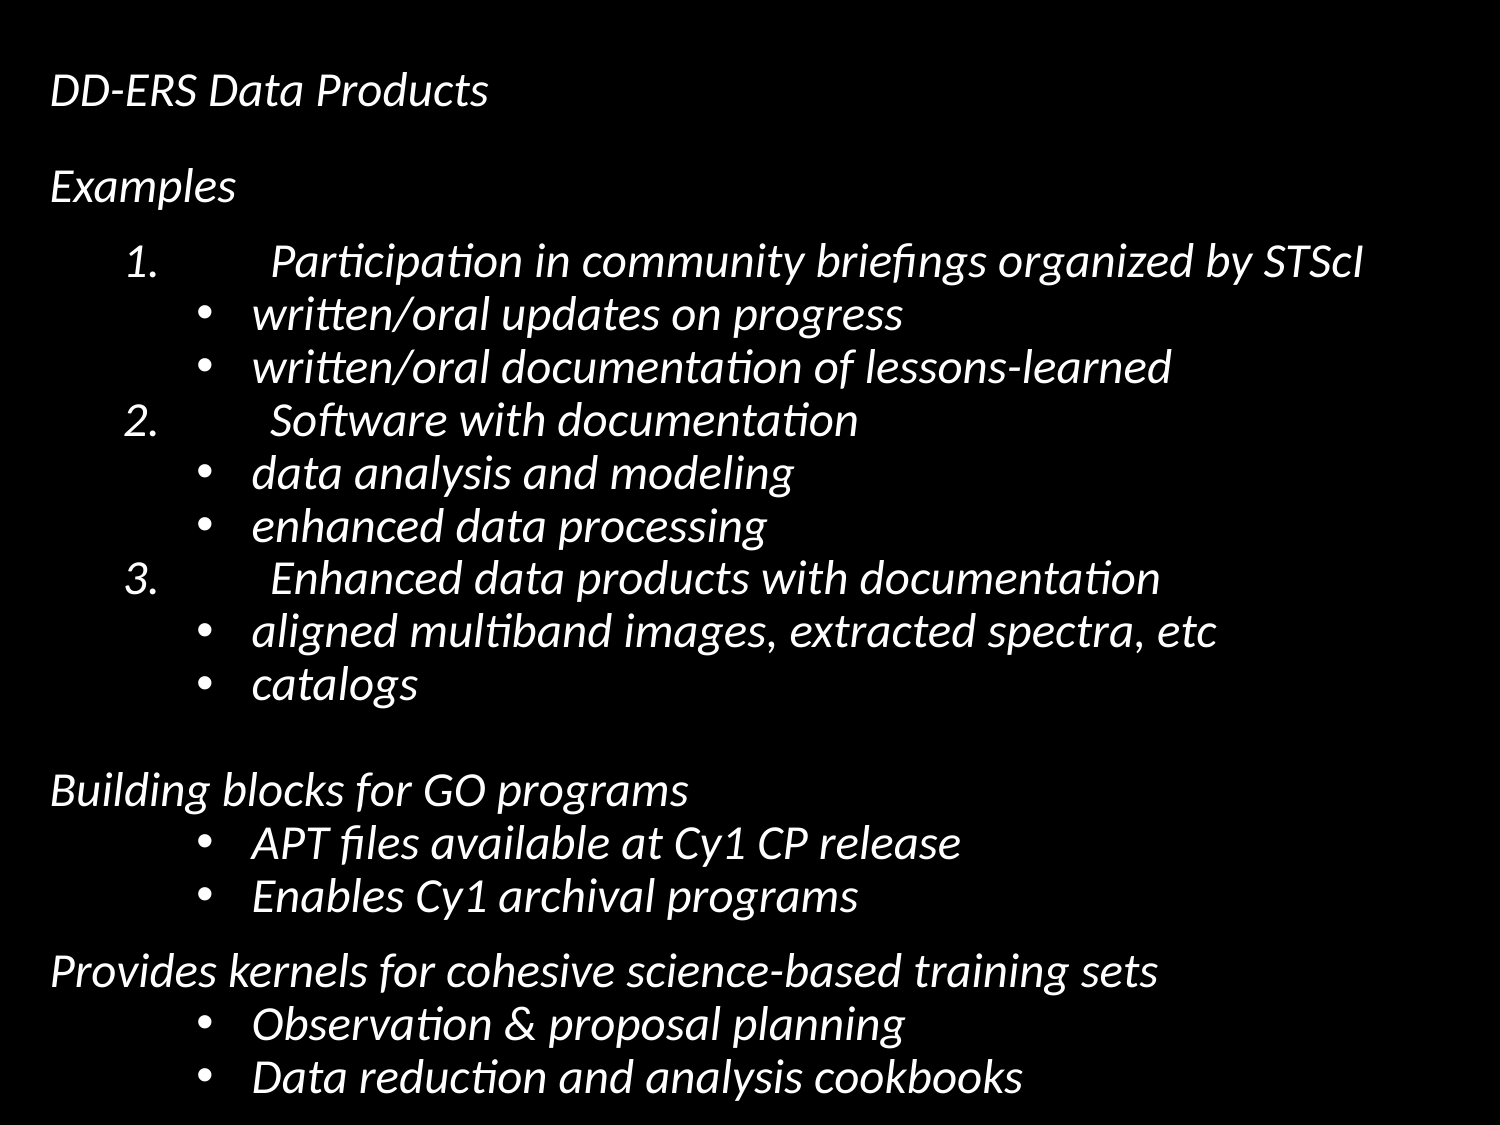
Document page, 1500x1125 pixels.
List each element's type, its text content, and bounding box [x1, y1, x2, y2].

text_box DD-ERS Data Products Examples 1. Participation in community briefings organized by STScI written/oral updates on progress written/oral documentation of lessons-learned 2. Software with documentation data analysis and modeling enhanced data processing 3. Enhanced data products with documentation aligned multiband images, extracted spectra, etc catalogs Building blocks for GO programs APT files available at Cy1 CP release Enables Cy1 archival programs Provides kernels for cohesive science-based training sets Observation & proposal planning Data reduction and analysis cookbooks [49, 64, 1461, 1107]
